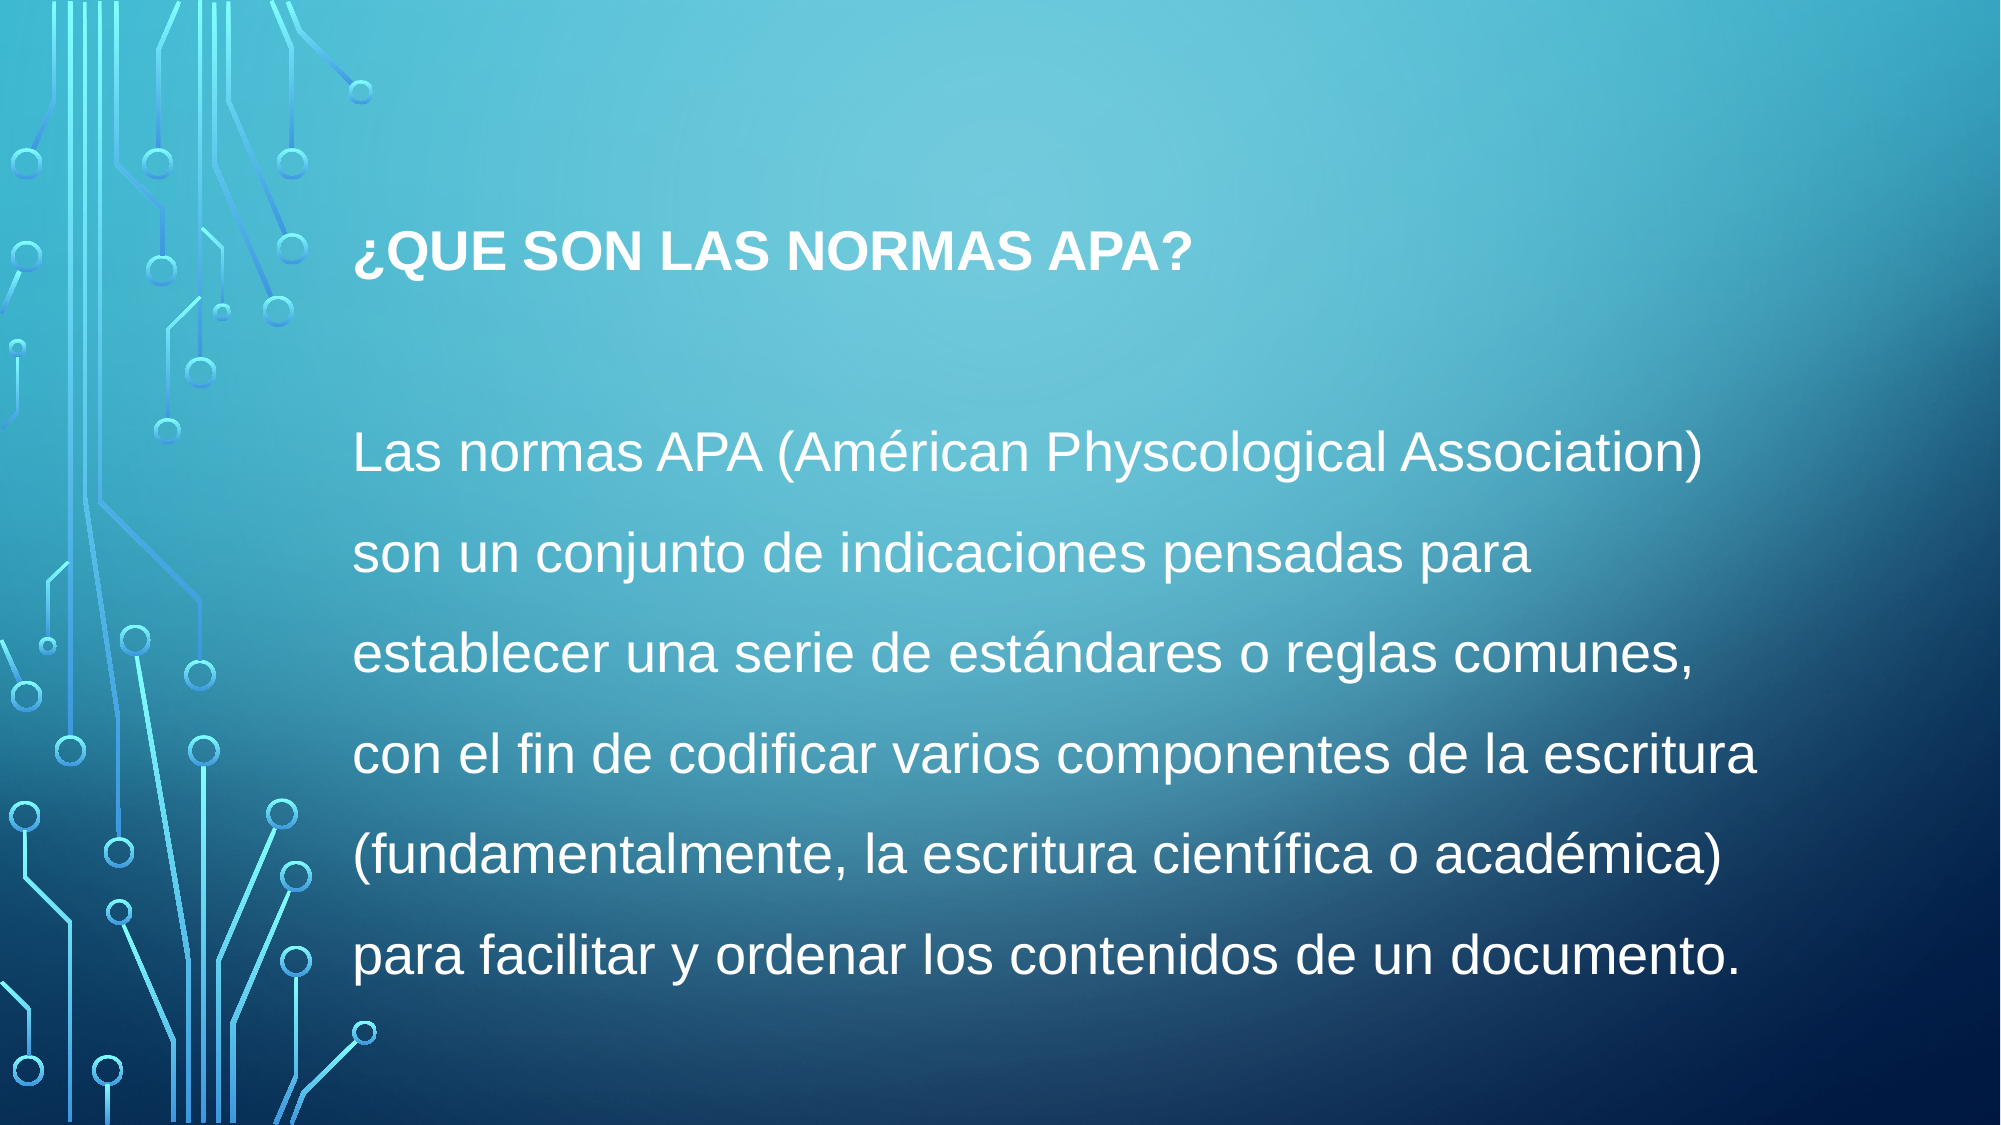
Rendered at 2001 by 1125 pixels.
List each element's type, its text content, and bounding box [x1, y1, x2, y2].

title ¿que son las normas APA? Las normas APA (Américan Physcological Association) son un conjunto de indicaciones pensadas para establecer una serie de estándares o reglas comunes, con el fin de codificar varios componentes de la escritura (fundamentalmente, la escritura científica o académica) para facilitar y ordenar los contenidos de un documento. [337, 105, 1780, 993]
